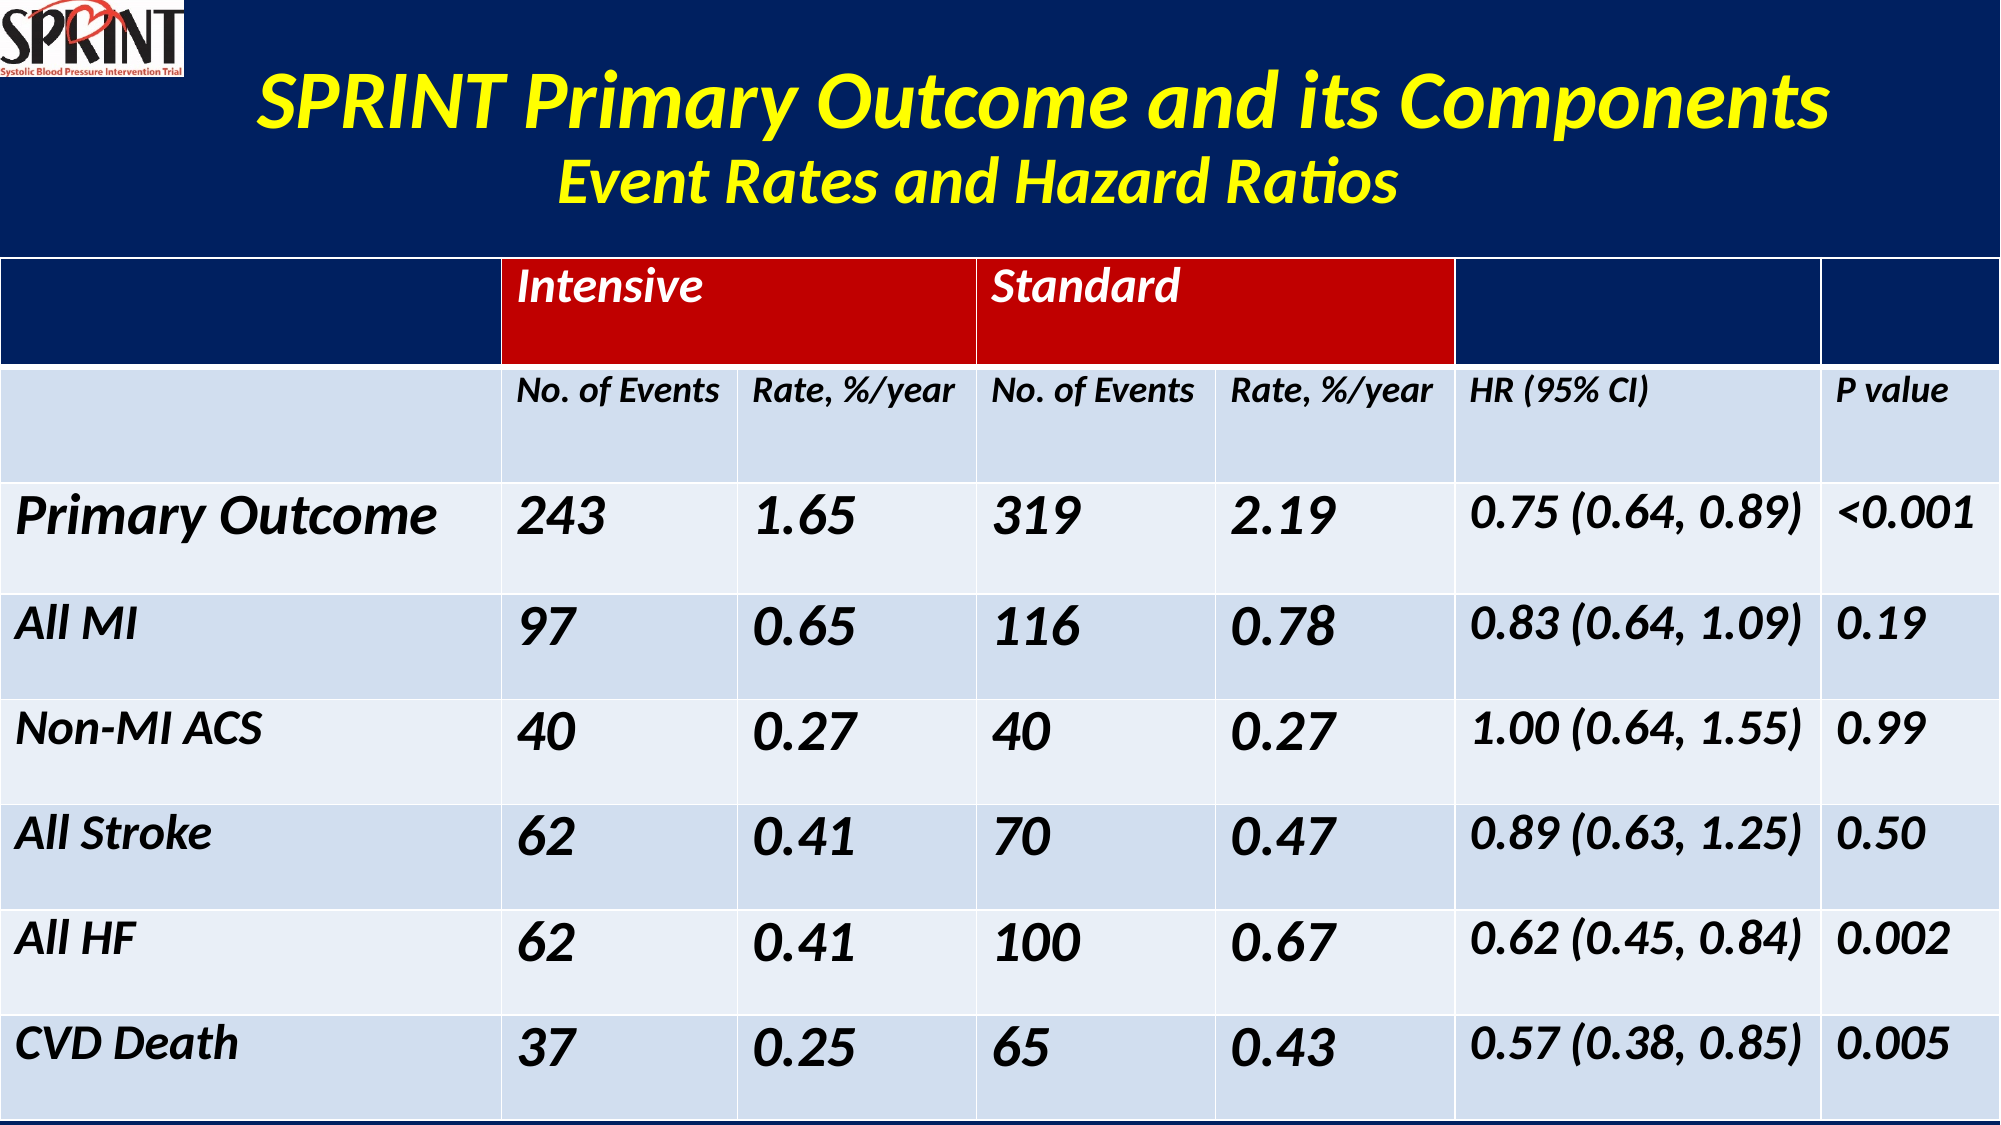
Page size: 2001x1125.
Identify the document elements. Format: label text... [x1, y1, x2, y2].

table_cell 0.002 [1822, 911, 1999, 1014]
picture [0, 0, 184, 77]
table_cell 0.43 [1216, 1016, 1454, 1119]
table_cell Rate, %/year [1216, 370, 1454, 482]
table_header Intensive [502, 259, 976, 364]
table_cell 1.65 [738, 484, 976, 593]
table_header [1822, 259, 1999, 364]
table_cell 0.27 [1216, 700, 1454, 804]
table_cell Non-MI ACS [1, 700, 501, 804]
table_cell No. of Events [977, 370, 1215, 482]
table_cell All HF [1, 911, 501, 1014]
table_header Standard [977, 259, 1454, 364]
table_cell 1.00 (0.64, 1.55) [1456, 700, 1820, 804]
table_cell 0.41 [738, 805, 976, 909]
table_cell 40 [502, 700, 737, 804]
table_cell 0.75 (0.64, 0.89) [1456, 484, 1820, 593]
table_cell CVD Death [1, 1016, 501, 1119]
table_cell 0.25 [738, 1016, 976, 1119]
table_cell 243 [502, 484, 737, 593]
table_cell 97 [502, 595, 737, 699]
table_cell 0.99 [1822, 700, 1999, 804]
table_cell P value [1822, 370, 1999, 482]
table_cell 0.83 (0.64, 1.09) [1456, 595, 1820, 699]
table_cell 2.19 [1216, 484, 1454, 593]
table_cell All MI [1, 595, 501, 699]
table_cell 0.19 [1822, 595, 1999, 699]
title SPRINT Primary Outcome and its Components Event Rates and Hazard Ratios [242, 28, 1877, 247]
table_cell 0.47 [1216, 805, 1454, 909]
table_cell 0.62 (0.45, 0.84) [1456, 911, 1820, 1014]
table_cell 0.41 [738, 911, 976, 1014]
table_cell 0.50 [1822, 805, 1999, 909]
table_cell 0.78 [1216, 595, 1454, 699]
table_cell 62 [502, 911, 737, 1014]
table_cell <0.001 [1822, 484, 1999, 593]
table_cell 70 [977, 805, 1215, 909]
table_header [1, 259, 501, 364]
table_cell 100 [977, 911, 1215, 1014]
table_cell 0.57 (0.38, 0.85) [1456, 1016, 1820, 1119]
table_cell 0.27 [738, 700, 976, 804]
table_cell 0.67 [1216, 911, 1454, 1014]
table_cell HR (95% CI) [1456, 370, 1820, 482]
table_cell 65 [977, 1016, 1215, 1119]
table_cell All Stroke [1, 805, 501, 909]
table_cell 37 [502, 1016, 737, 1119]
table_cell No. of Events [502, 370, 737, 482]
table_cell Rate, %/year [738, 370, 976, 482]
table_cell 40 [977, 700, 1215, 804]
table_cell 62 [502, 805, 737, 909]
table_cell 0.65 [738, 595, 976, 699]
table_cell Primary Outcome [1, 484, 501, 593]
table_header [1456, 259, 1820, 364]
table_cell 116 [977, 595, 1215, 699]
table_cell 0.89 (0.63, 1.25) [1456, 805, 1820, 909]
table_cell 0.005 [1822, 1016, 1999, 1119]
table_cell 319 [977, 484, 1215, 593]
table_cell [1, 370, 501, 482]
